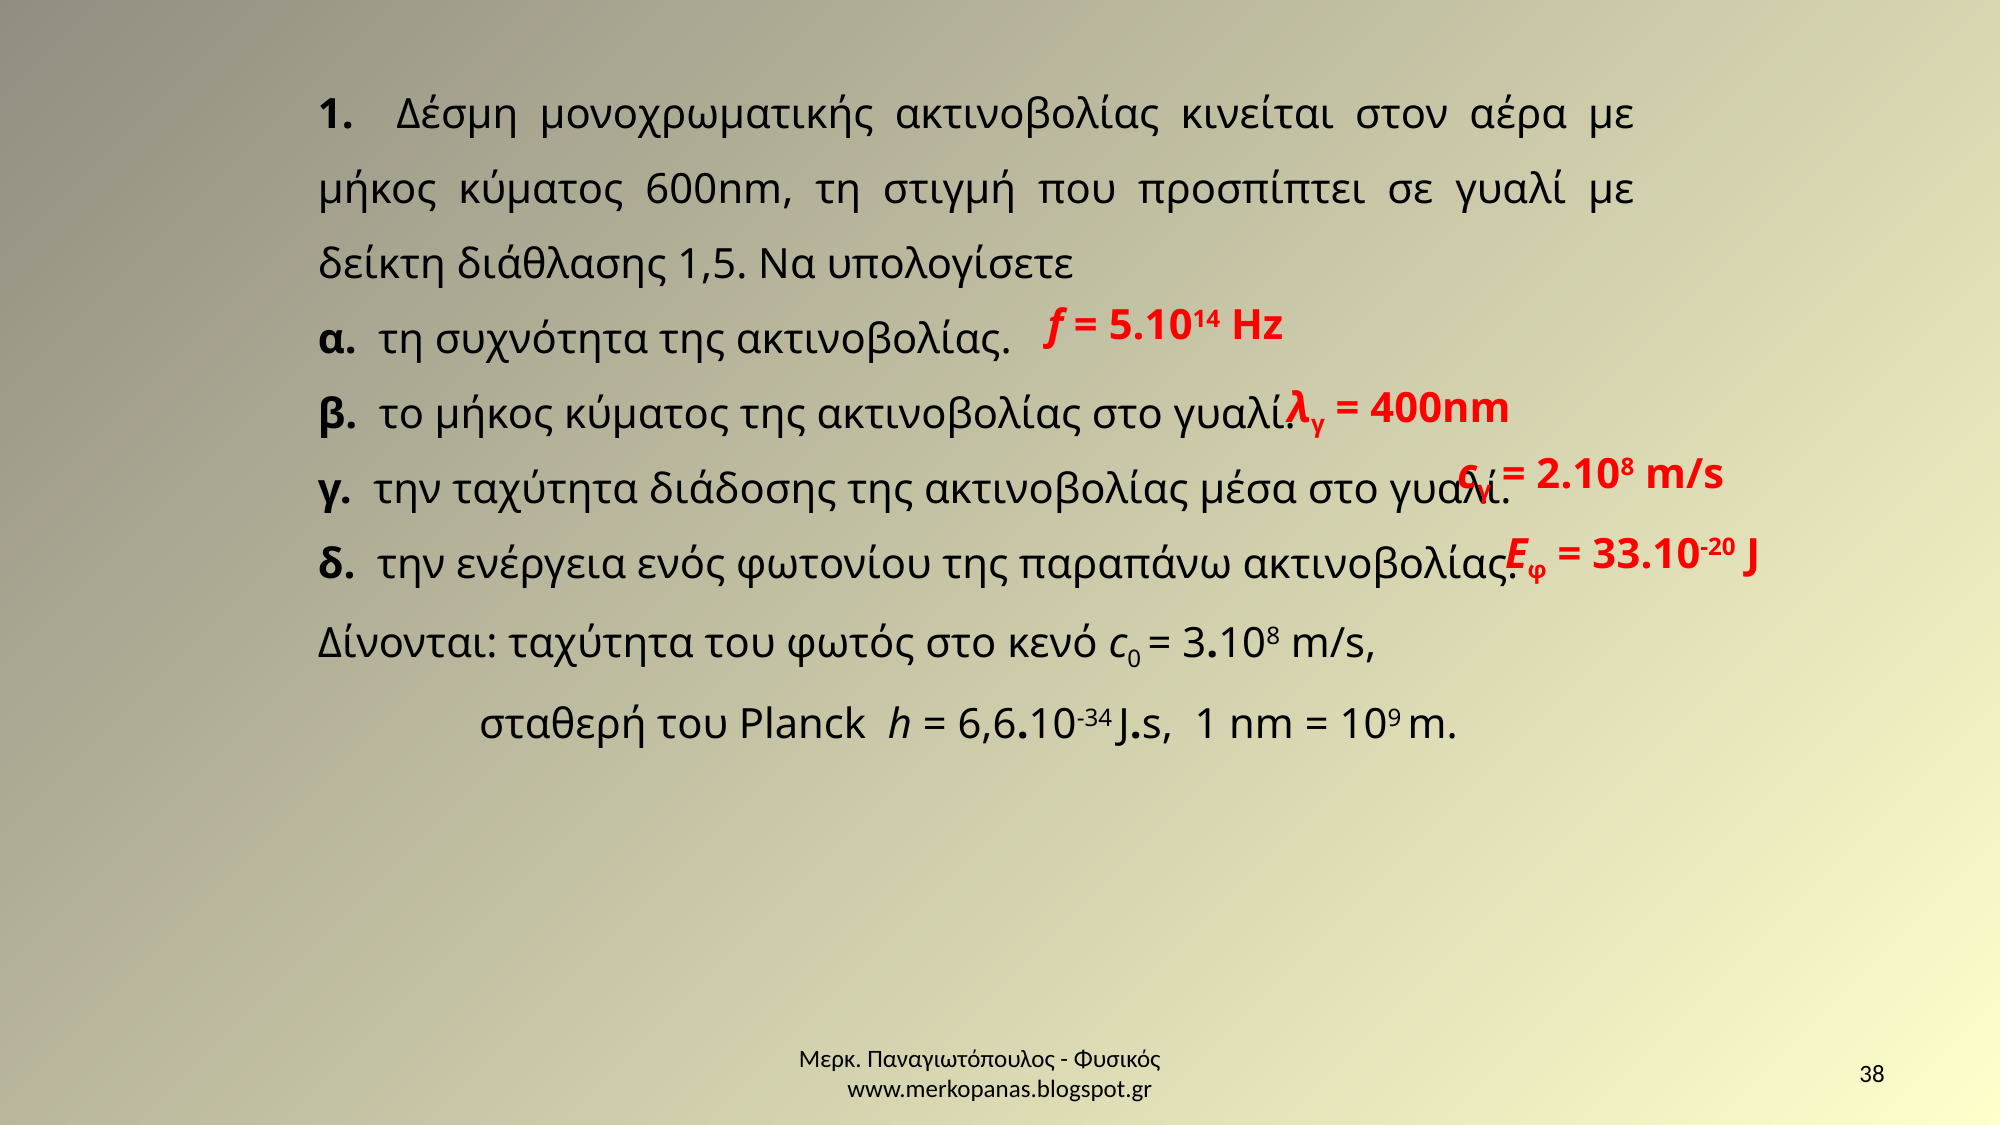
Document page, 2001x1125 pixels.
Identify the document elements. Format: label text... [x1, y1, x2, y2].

slide_number 38 [1433, 1042, 1900, 1103]
text_box cγ = 2.108 m/s [1442, 439, 1740, 511]
text_box Eφ = 33.10-20 J [1490, 519, 1786, 591]
text_box λγ = 400nm [1272, 373, 1526, 445]
text_box 1. Δέσμη μονοχρωματικής ακτινοβολίας κινείται στον αέρα με μήκος κύματος 600nm, τη στιγμή που προσπίπτει σε γυαλί με δείκτη διάθλασης 1,5. Να υπολογίσετε α. τη συχνότητα της ακτινοβολίας. β. το μήκος κύματος της ακτινοβολίας στο γυαλί. γ. την ταχύτητα διάδοσης της ακτινοβολίας μέσα στο γυαλί. δ. την ενέργεια ενός φωτονίου της παραπάνω ακτινοβολίας. Δίνονται: ταχύτητα του φωτός στο κενό c0 = 3.108 m/s, σταθερή του Planck h = 6,6.10-34 J.s, 1 nm = 109 m. [303, 54, 1650, 755]
footer Μερκ. Παναγιωτόπουλος - Φυσικός www.merkopanas.blogspot.gr [683, 1042, 1317, 1103]
text_box f = 5.1014 Hz [1032, 290, 1299, 356]
